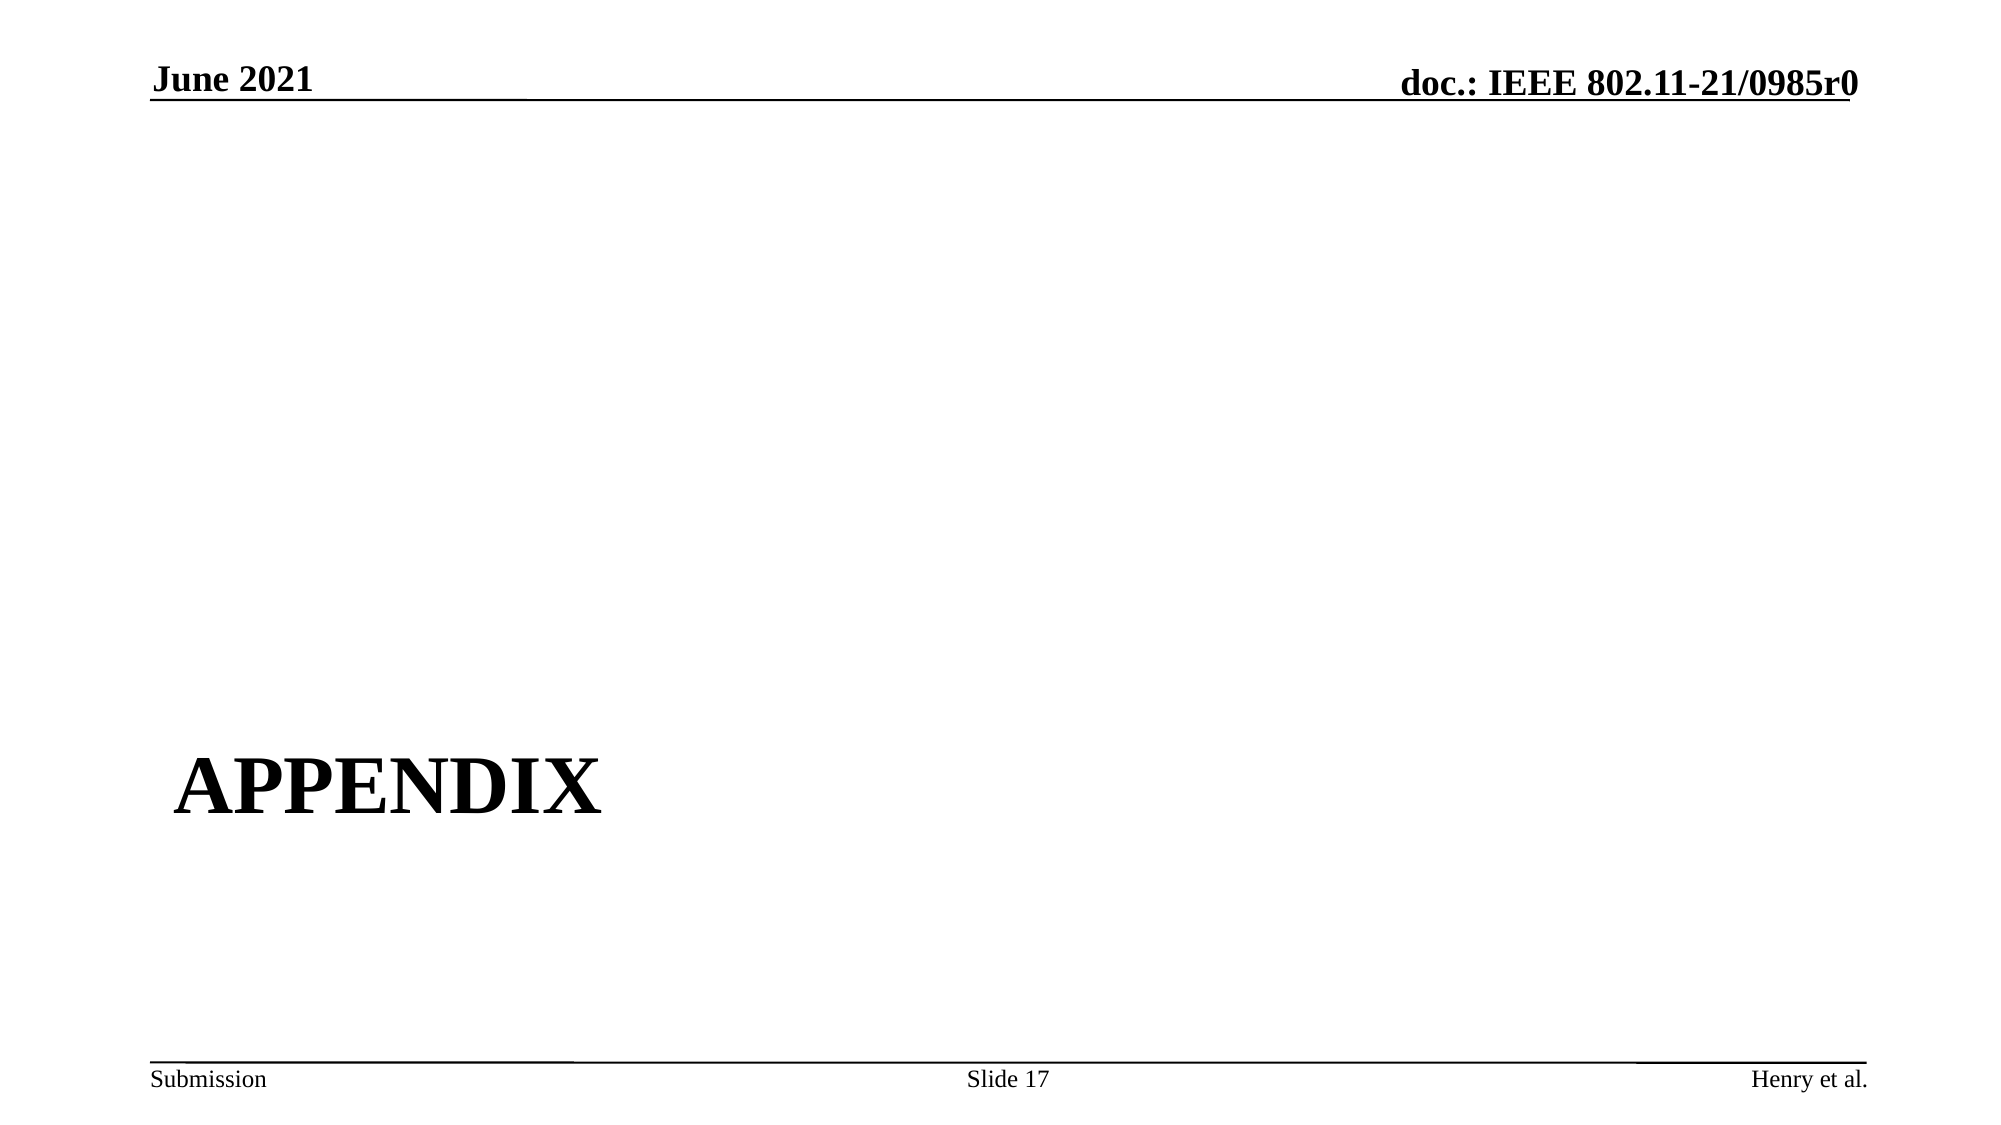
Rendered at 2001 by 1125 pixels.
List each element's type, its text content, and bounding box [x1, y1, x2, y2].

title Appendix [157, 722, 1859, 947]
slide_number Slide 17 [950, 1061, 1067, 1123]
footer Henry et al. [1171, 1061, 1869, 1093]
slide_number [152, 54, 563, 100]
